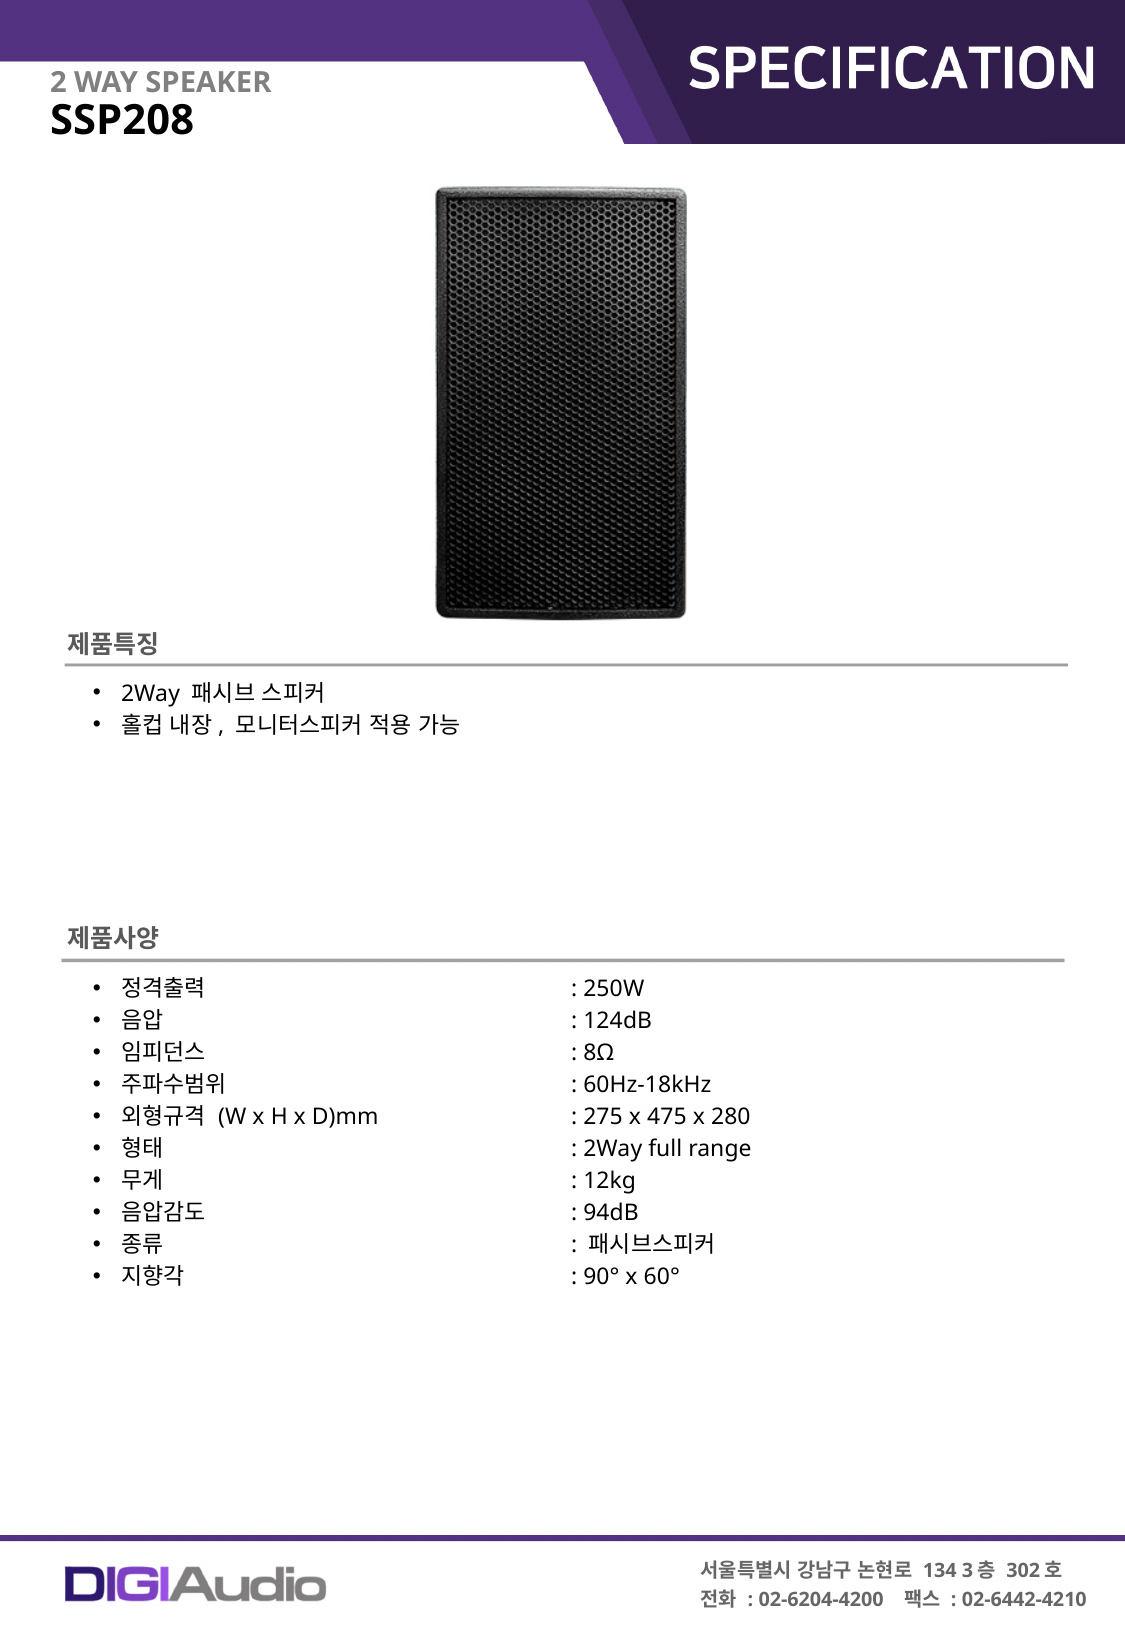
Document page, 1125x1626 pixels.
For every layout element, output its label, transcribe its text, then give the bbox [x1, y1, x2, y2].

list SSP208 [35, 104, 457, 159]
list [304, 182, 825, 624]
list 2 WAY SPEAKER [35, 57, 575, 104]
list 2Way 패시브 스피커 홀컵 내장, 모니터스피커 적용 가능 [78, 670, 1071, 907]
picture [0, 0, 1125, 1625]
list 정격출력 : 250W 음압 : 124dB 임피던스 : 8Ω 주파수범위 : 60Hz-18kHz 외형규격 (W x H x D)mm : 275 x 475 x 280 형태 : 2Way full range 무게 : 12kg 음압감도 : 94dB 종류 : 패시브스피커 지향각 : 90° x 60° [78, 966, 1071, 1536]
